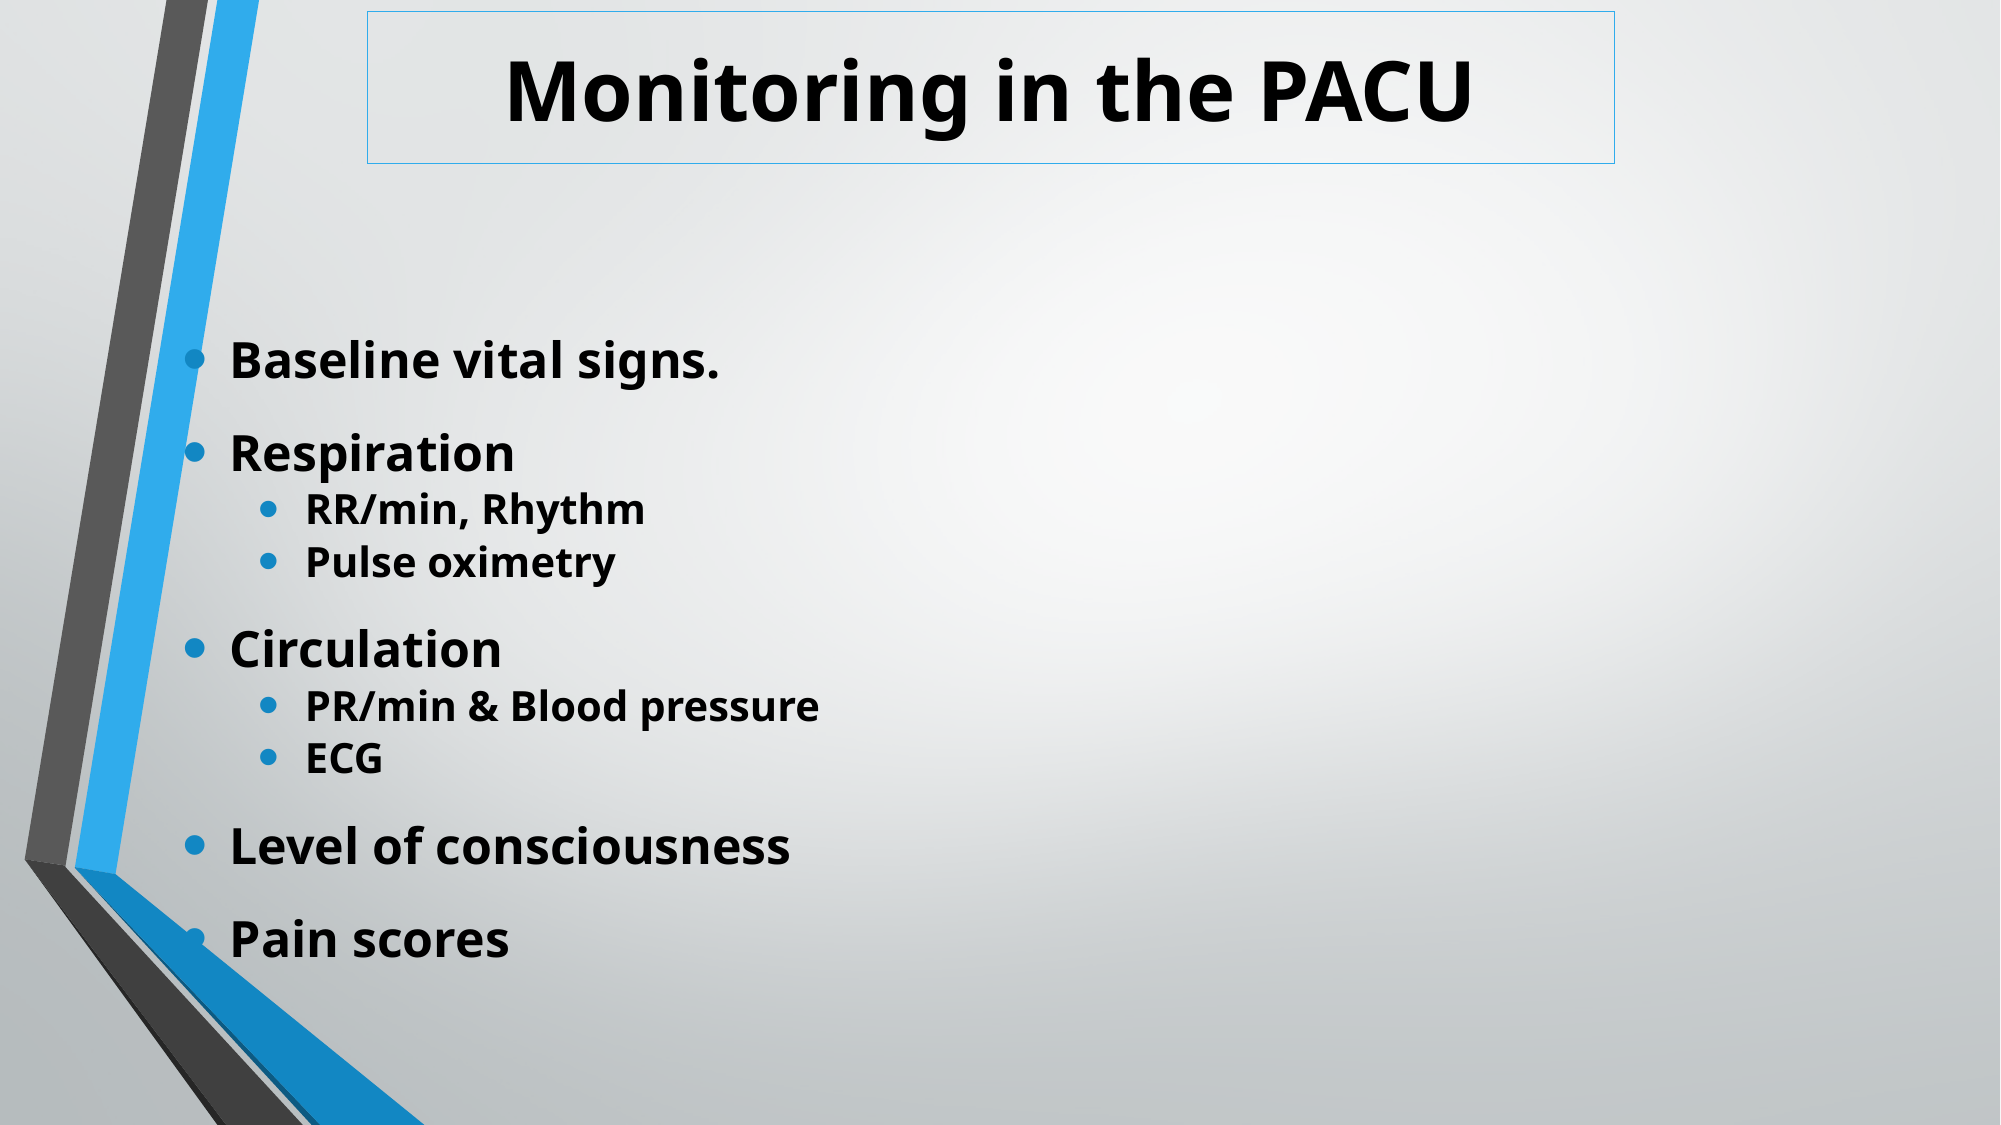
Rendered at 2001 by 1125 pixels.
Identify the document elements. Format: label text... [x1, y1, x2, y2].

title Monitoring in the PACU [367, 11, 1615, 164]
list Baseline vital signs. Respiration RR/min, Rhythm Pulse oximetry Circulation PR/min & Blood pressure ECG Level of consciousness Pain scores [167, 175, 1832, 1090]
